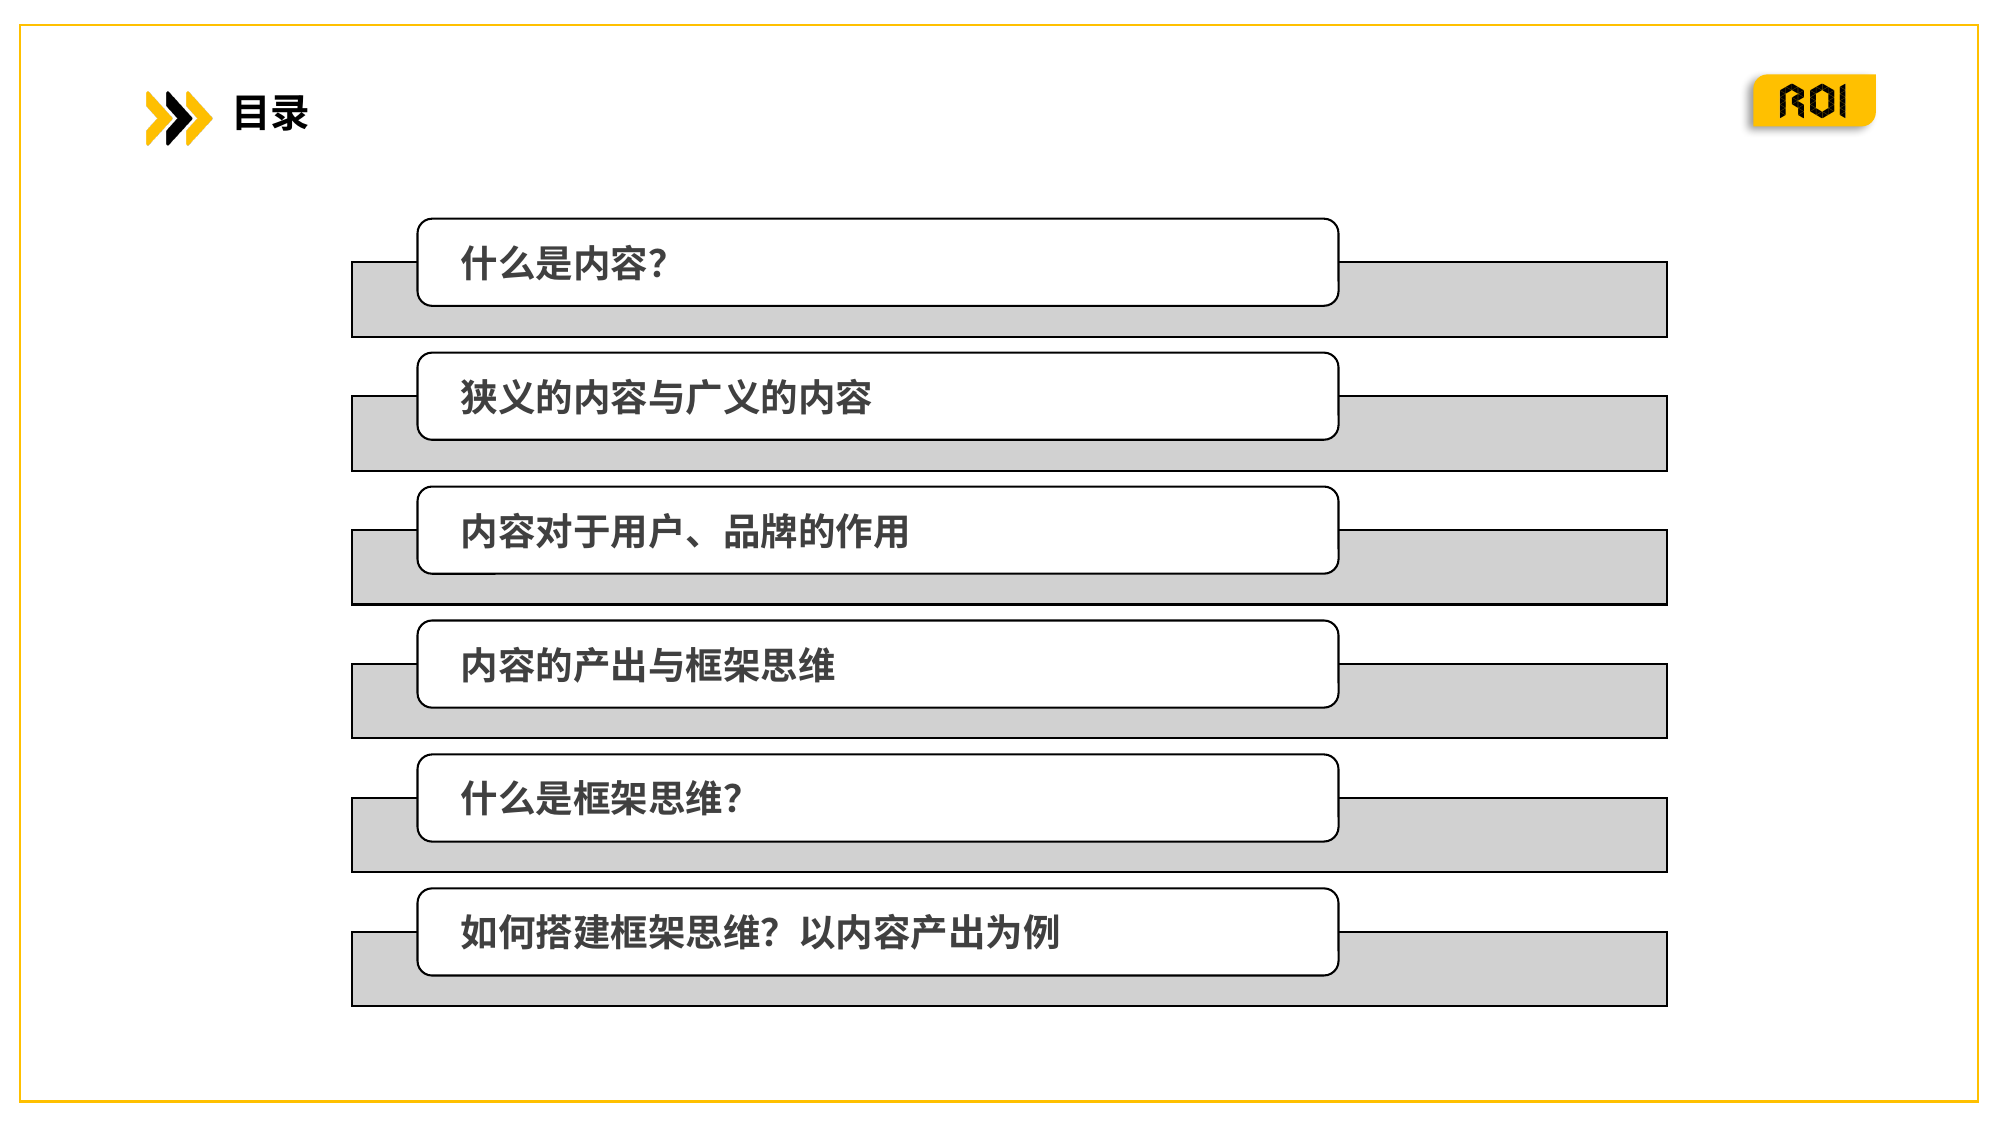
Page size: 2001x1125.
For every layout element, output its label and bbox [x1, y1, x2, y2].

text_box [19, 24, 1979, 1103]
text_box [146, 91, 214, 147]
text_box [351, 218, 1668, 1007]
text_box [1753, 74, 1876, 127]
